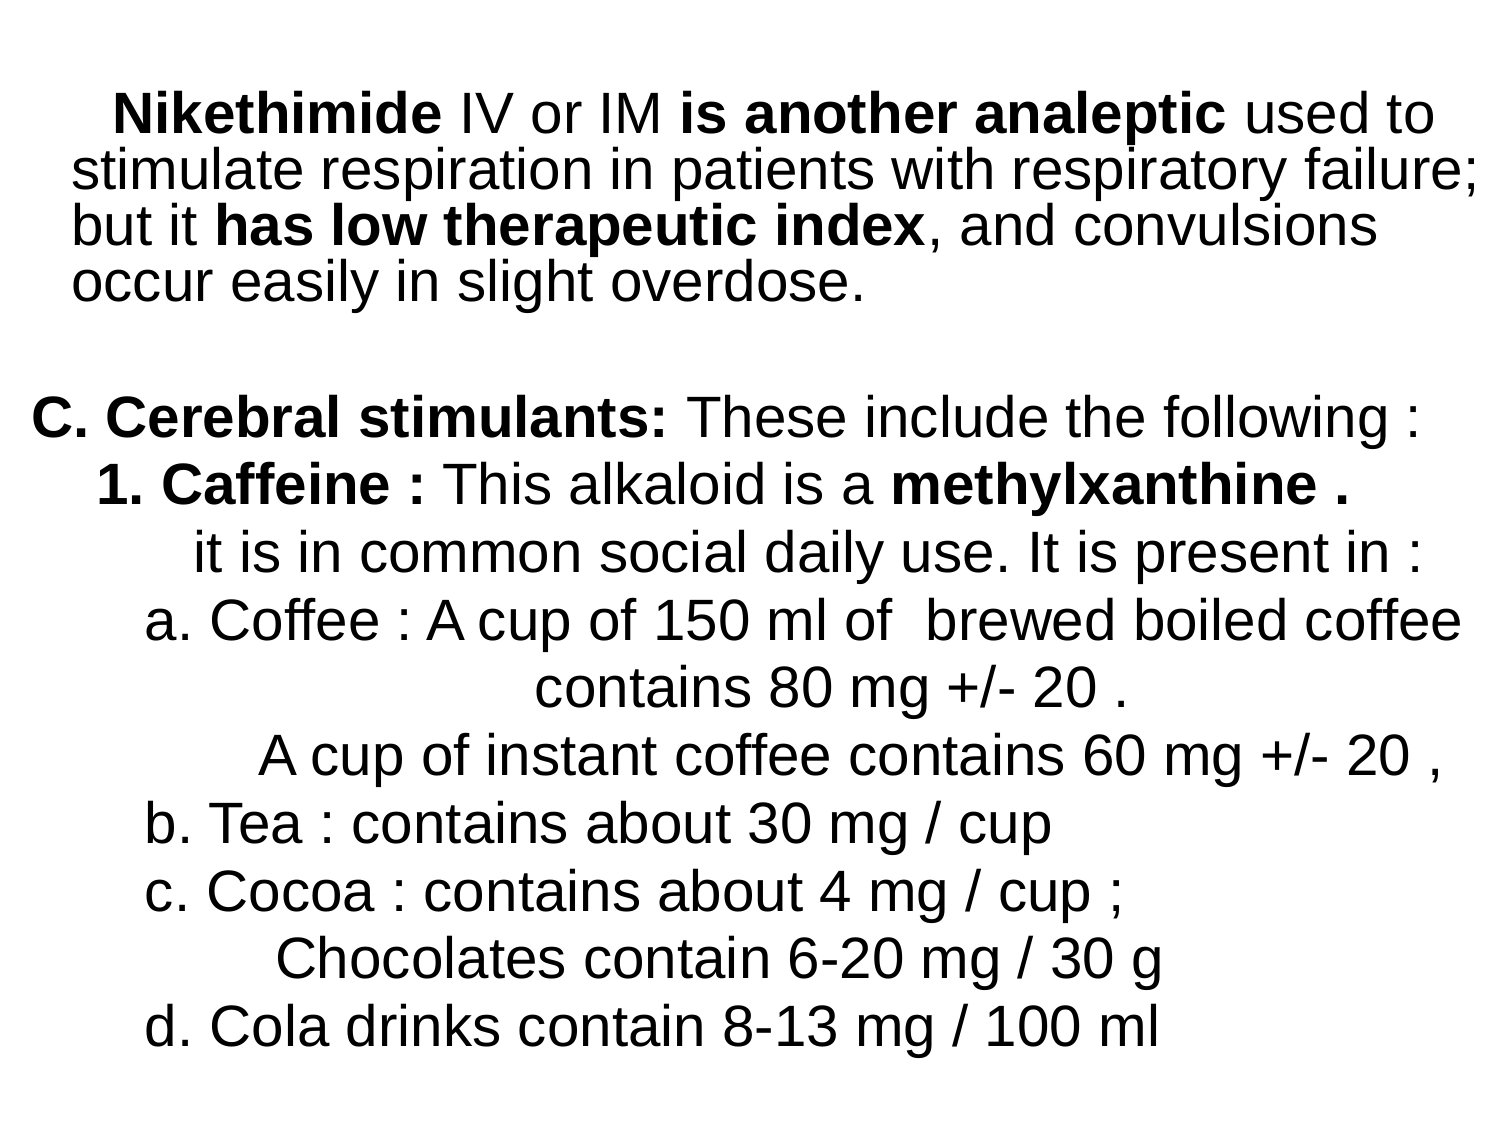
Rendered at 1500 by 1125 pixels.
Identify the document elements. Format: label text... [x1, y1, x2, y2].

list Nikethimide IV or IM is another analeptic used to stimulate respiration in patients with respiratory failure; but it has low therapeutic index, and convulsions occur easily in slight overdose. C. Cerebral stimulants: These include the following : 1. Caffeine : This alkaloid is a methylxanthine . it is in common social daily use. It is present in : a. Coffee : A cup of 150 ml of brewed boiled coffee contains 80 mg +/- 20 . A cup of instant coffee contains 60 mg +/- 20 , b. Tea : contains about 30 mg / cup c. Cocoa : contains about 4 mg / cup ; Chocolates contain 6-20 mg / 30 g d. Cola drinks contain 8-13 mg / 100 ml [0, 0, 1500, 1125]
